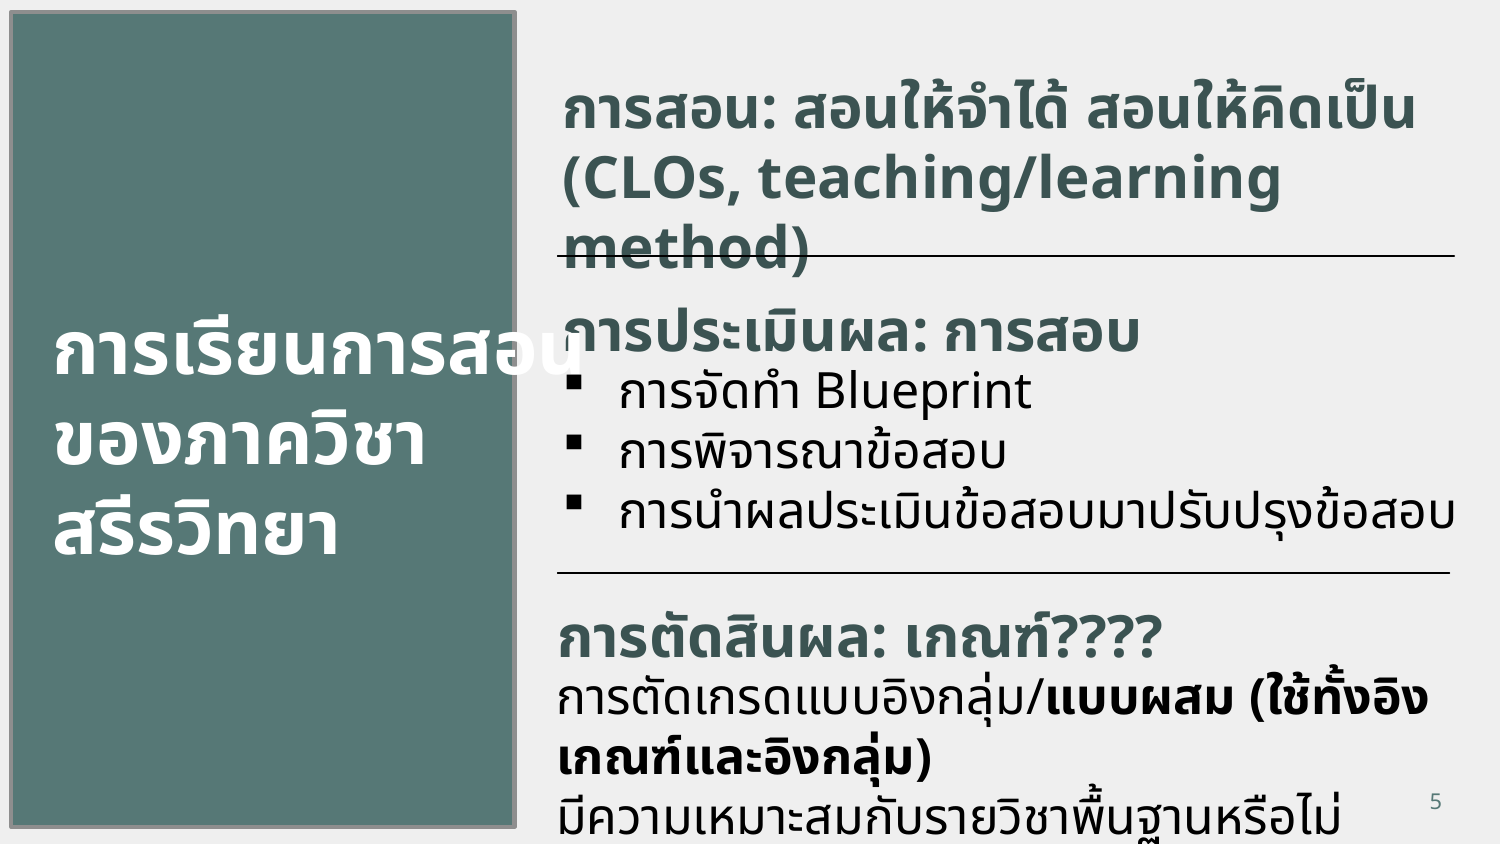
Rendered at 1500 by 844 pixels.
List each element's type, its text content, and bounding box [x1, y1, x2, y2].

text_box การสอน: สอนให้จำได้ สอนให้คิดเป็น (CLOs, teaching/learning method) [562, 70, 1495, 281]
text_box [555, 598, 1476, 787]
text_box การเรียนการสอนของภาควิชาสรีรวิทยา [52, 299, 627, 570]
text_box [562, 292, 1470, 541]
text_box 5 [1364, 795, 1457, 822]
text_box [9, 10, 517, 829]
